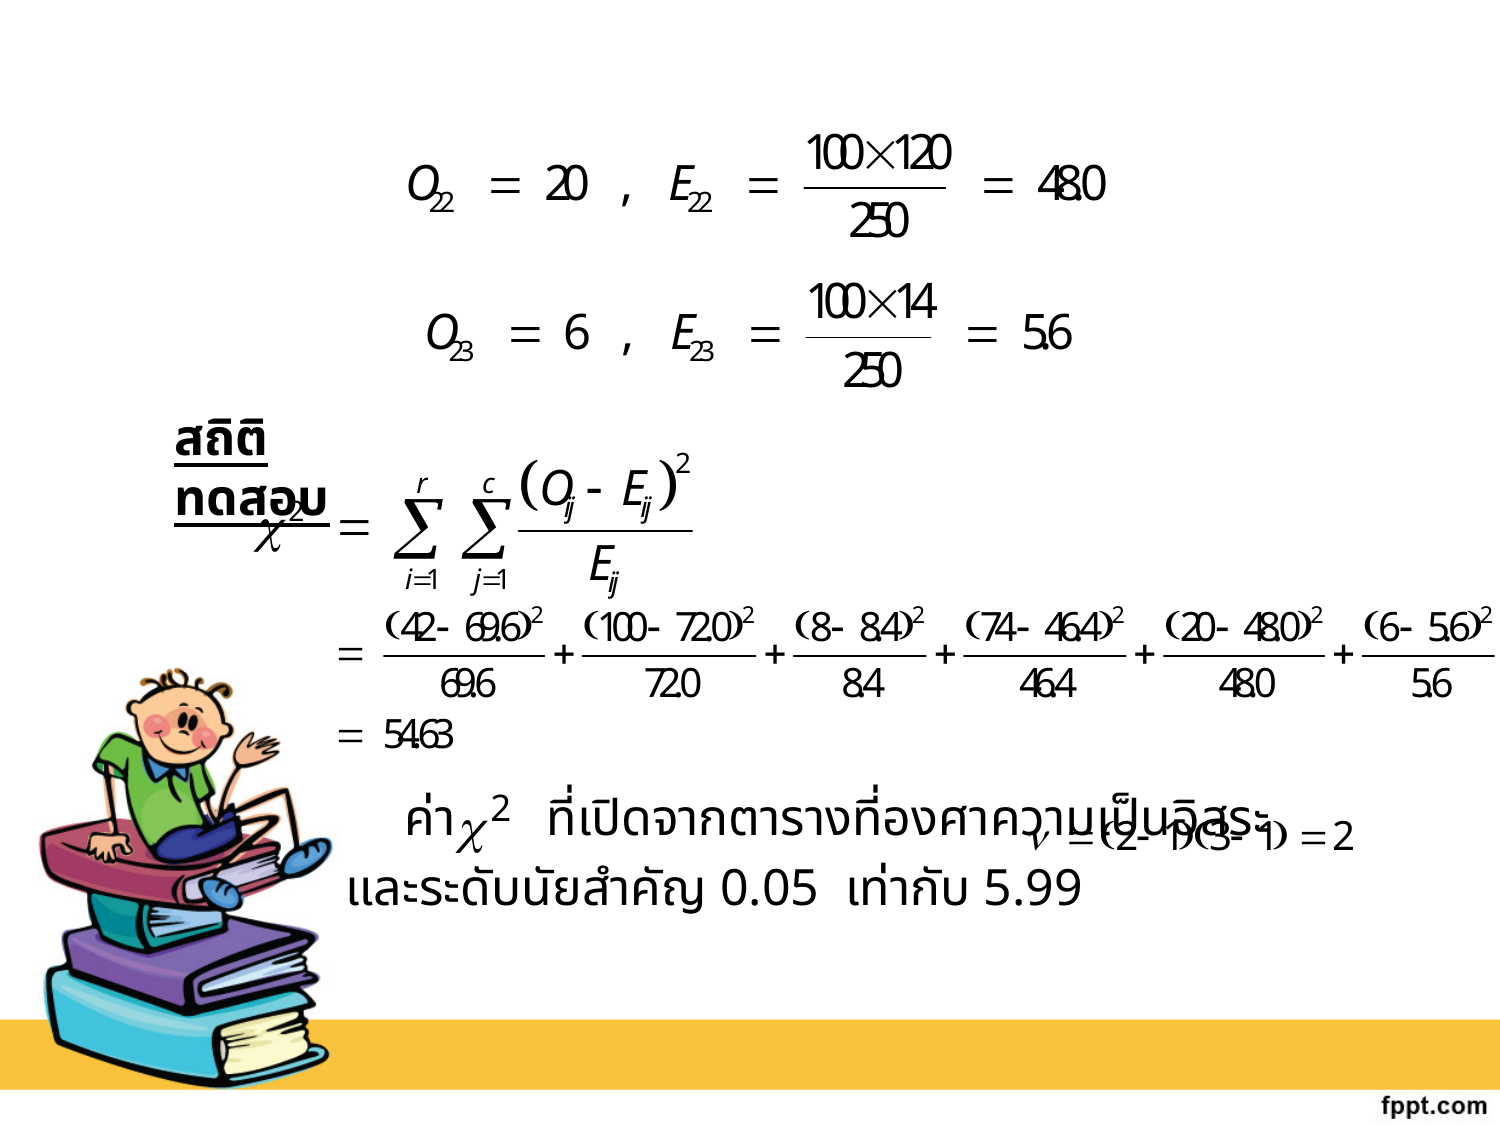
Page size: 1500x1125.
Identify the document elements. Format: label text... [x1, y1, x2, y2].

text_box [1026, 817, 1353, 866]
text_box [399, 132, 1105, 246]
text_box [265, 602, 1500, 765]
list ค่า ที่เปิดจากตารางที่องศาความเป็นอิสระ และระดับนัยสำคัญ 0.05 เท่ากับ 5.99 [76, 101, 1427, 988]
slide_number [75, 1024, 425, 1103]
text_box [419, 281, 1073, 396]
text_box สถิติทดสอบ [159, 398, 433, 533]
picture [0, 0, 1500, 1125]
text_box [450, 791, 510, 862]
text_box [248, 448, 701, 605]
